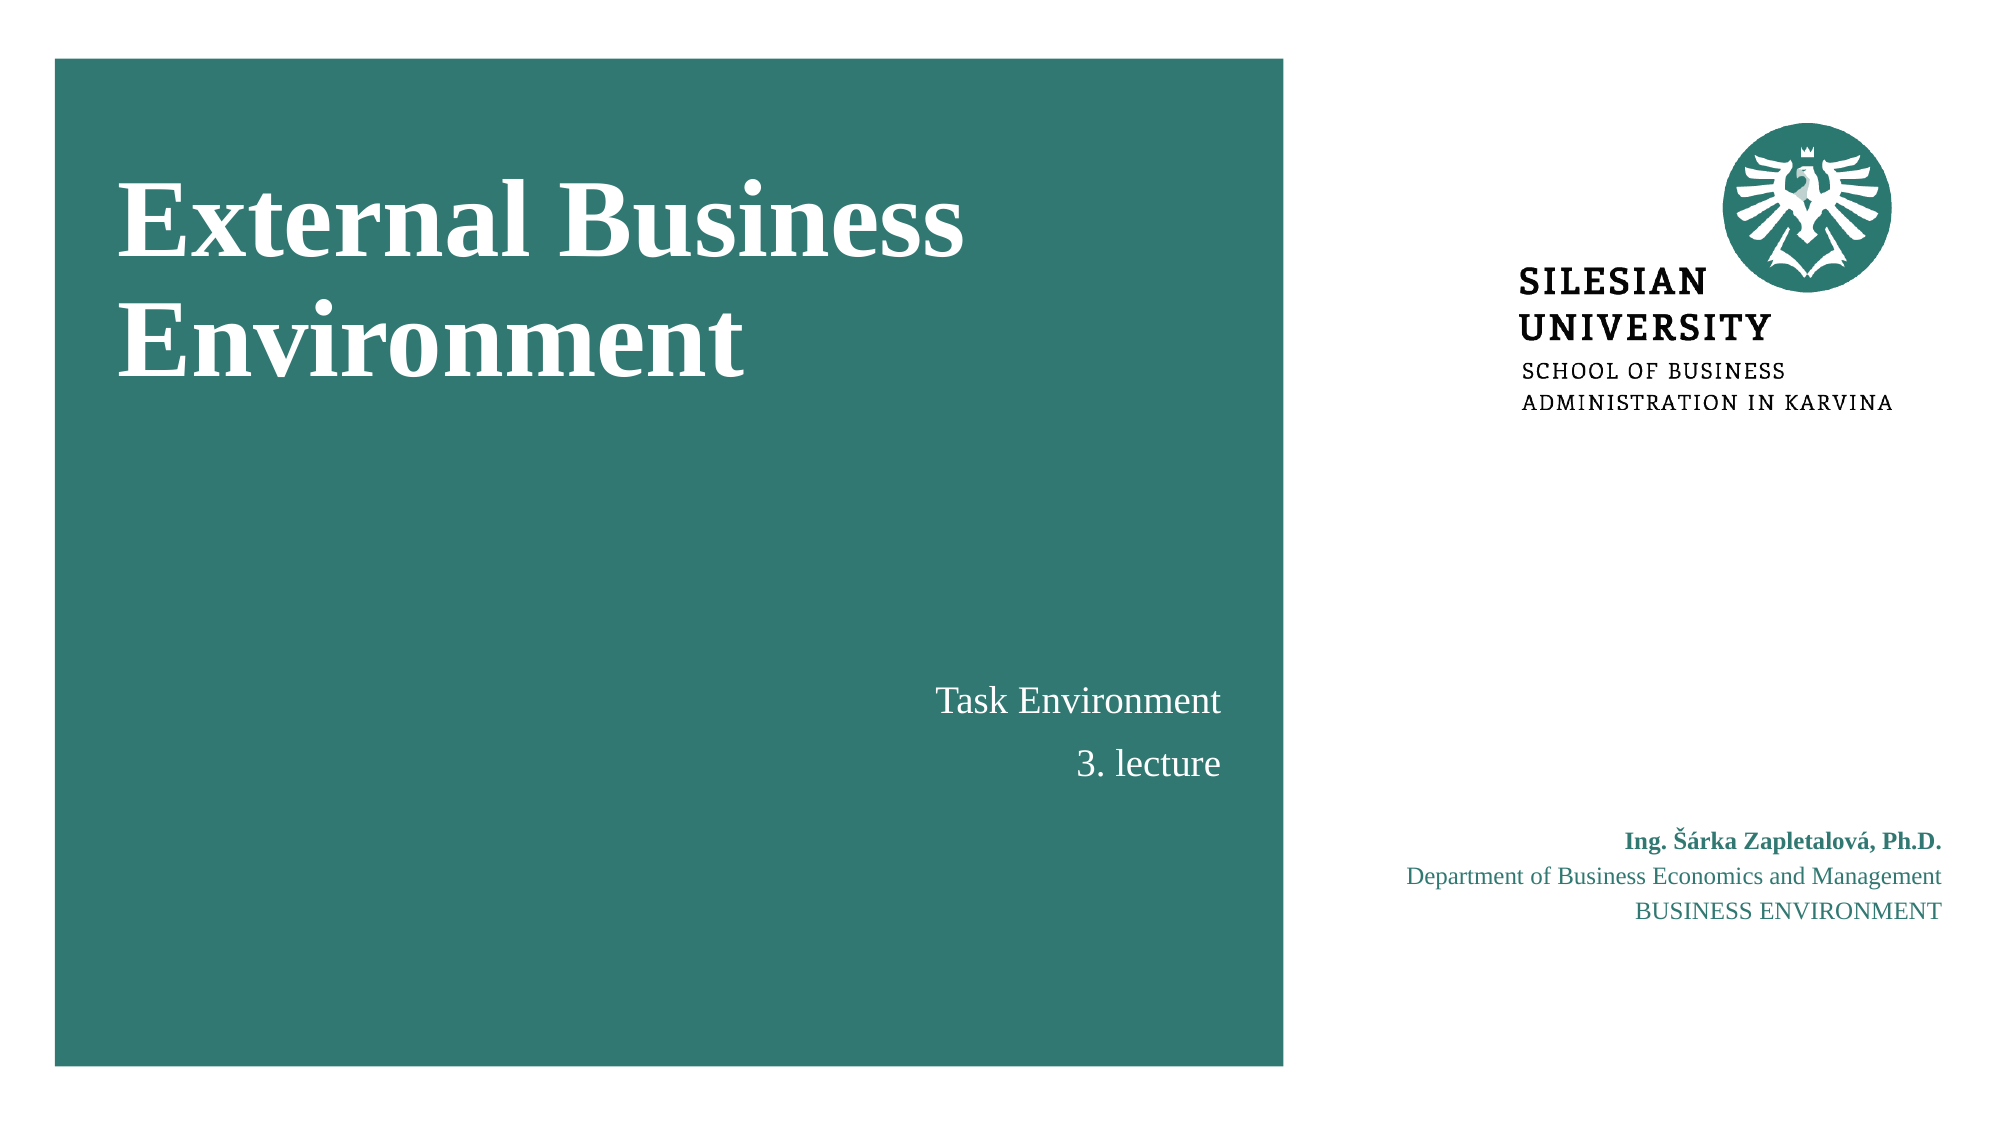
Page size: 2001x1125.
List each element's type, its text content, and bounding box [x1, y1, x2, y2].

text_box [54, 57, 1284, 1068]
text_box Ing. Šárka Zapletalová, Ph.D. Department of Business Economics and Management BUSINESS ENVIRONMENT [1361, 814, 1963, 1067]
title External Business Environment [102, 153, 1221, 626]
subtitle Task Environment 3. lecture [385, 672, 1237, 846]
picture [1519, 123, 1892, 410]
